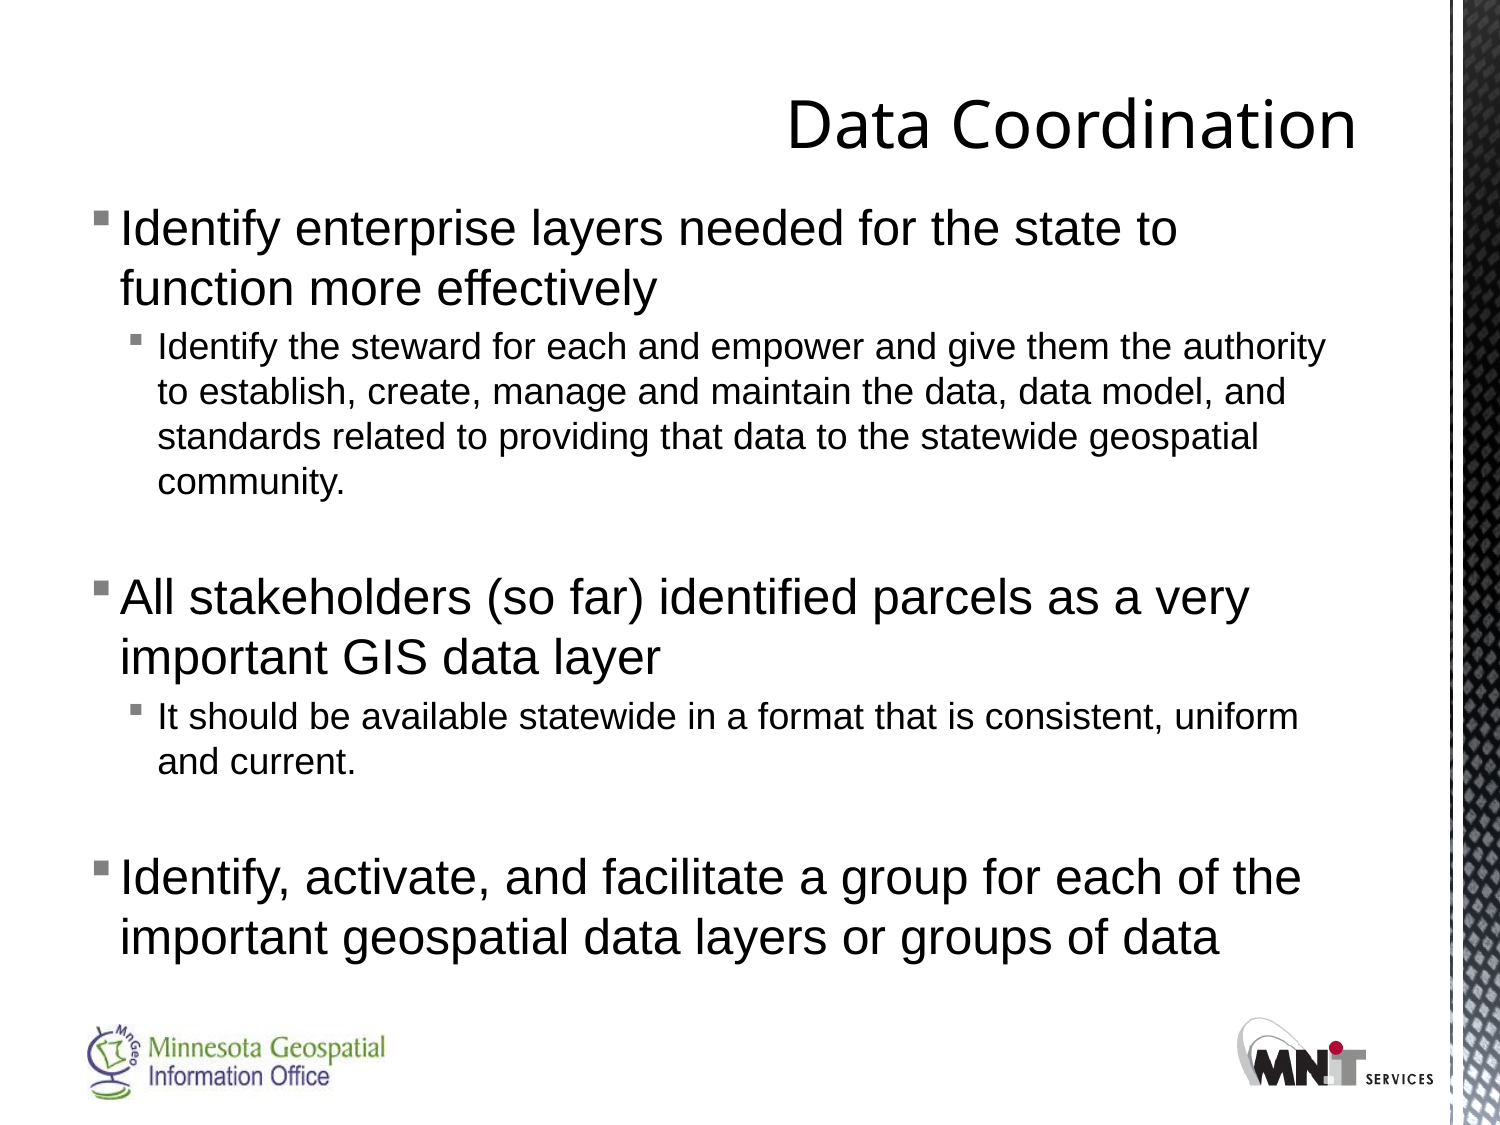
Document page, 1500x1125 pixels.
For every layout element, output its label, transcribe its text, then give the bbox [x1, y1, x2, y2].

title Data Coordination [75, 75, 1375, 175]
list Identify enterprise layers needed for the state to function more effectively Identify the steward for each and empower and give them the authority to establish, create, manage and maintain the data, data model, and standards related to providing that data to the statewide geospatial community. All stakeholders (so far) identified parcels as a very important GIS data layer It should be available statewide in a format that is consistent, uniform and current. Identify, activate, and facilitate a group for each of the important geospatial data layers or groups of data [75, 187, 1375, 930]
picture [1447, 0, 1500, 1125]
picture [1237, 1017, 1435, 1088]
picture [87, 1024, 385, 1100]
